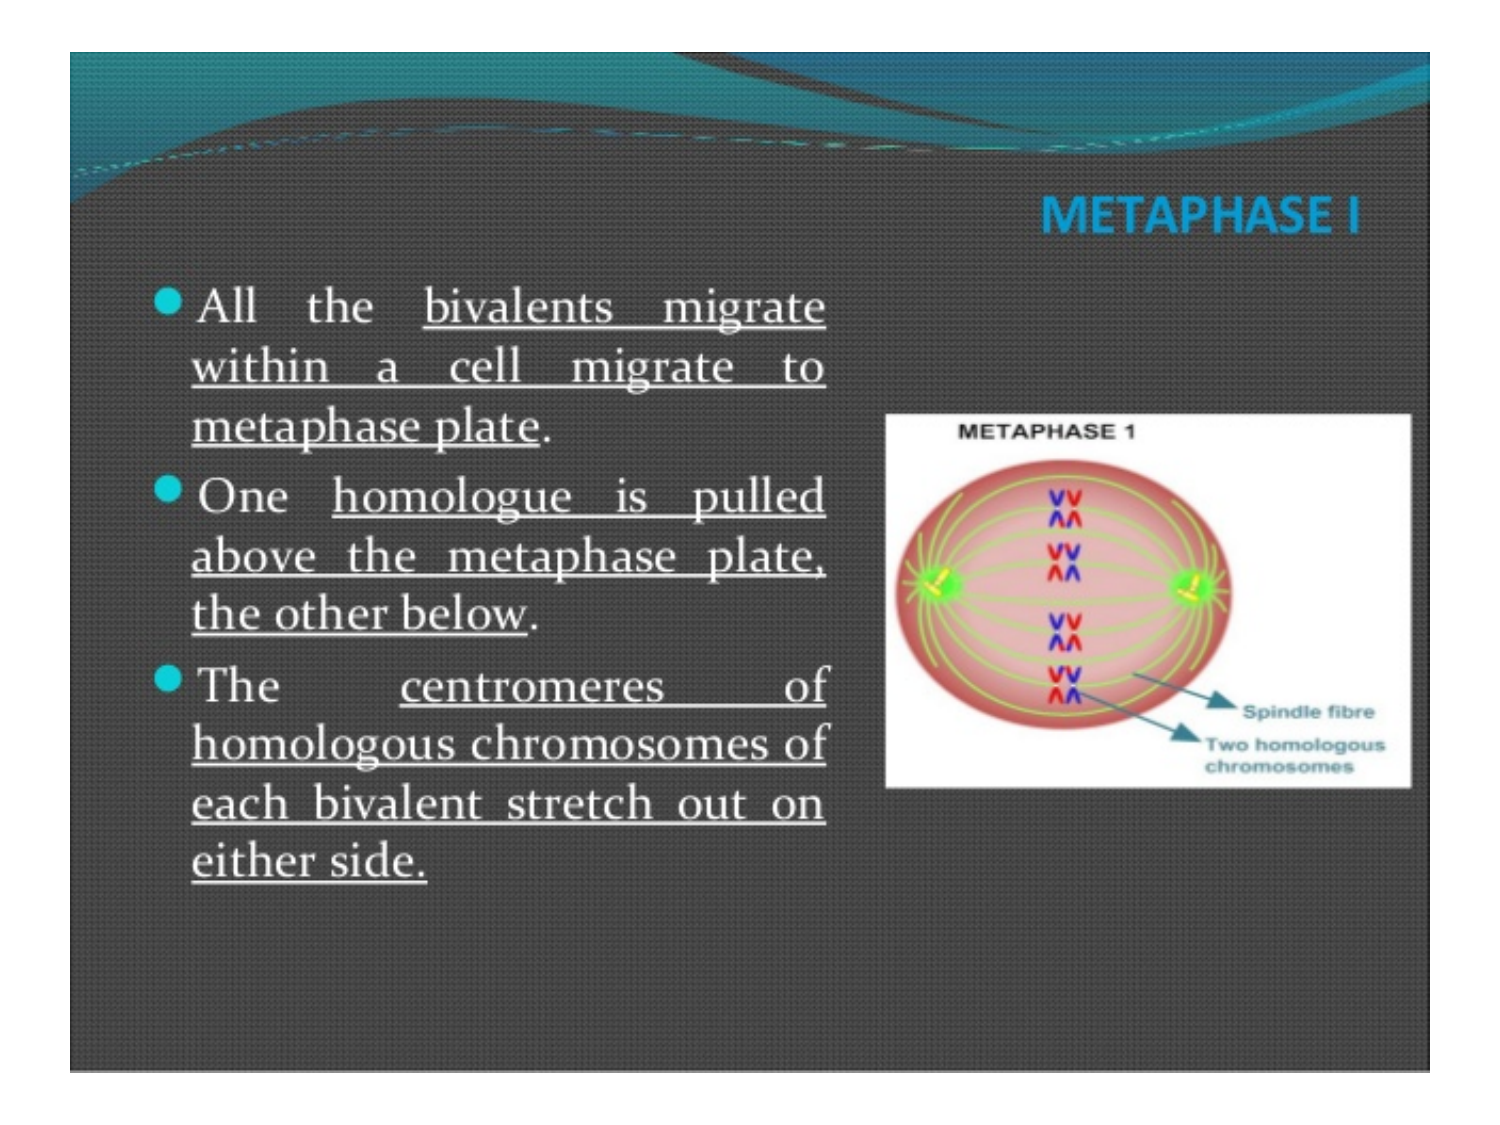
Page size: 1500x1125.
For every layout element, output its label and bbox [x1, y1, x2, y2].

picture [70, 52, 1430, 1073]
